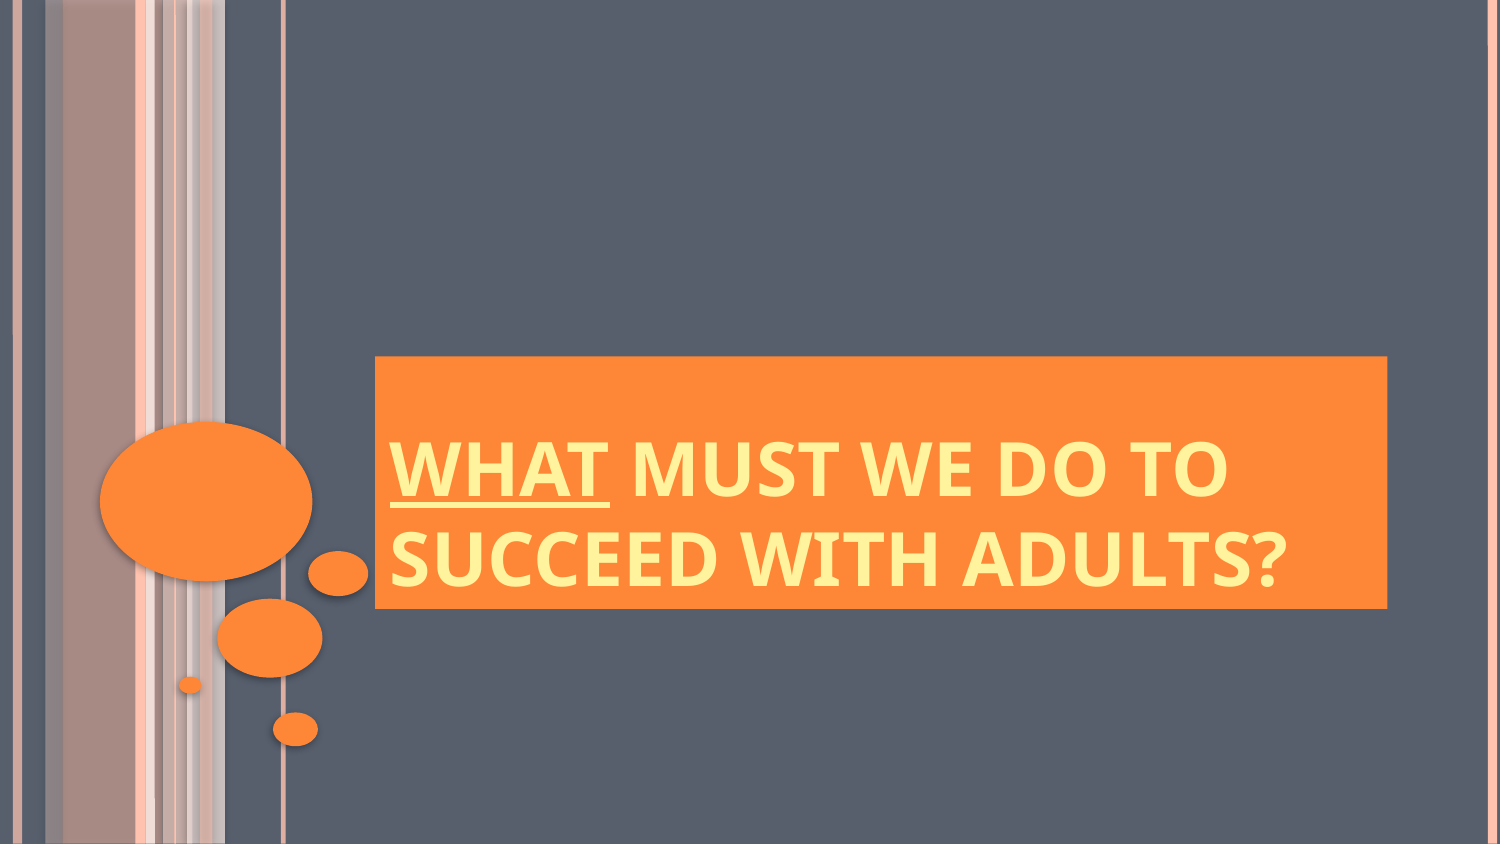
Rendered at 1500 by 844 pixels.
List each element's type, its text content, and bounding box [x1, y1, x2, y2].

title What Must We Do To Succeed With Adults? [375, 356, 1388, 609]
